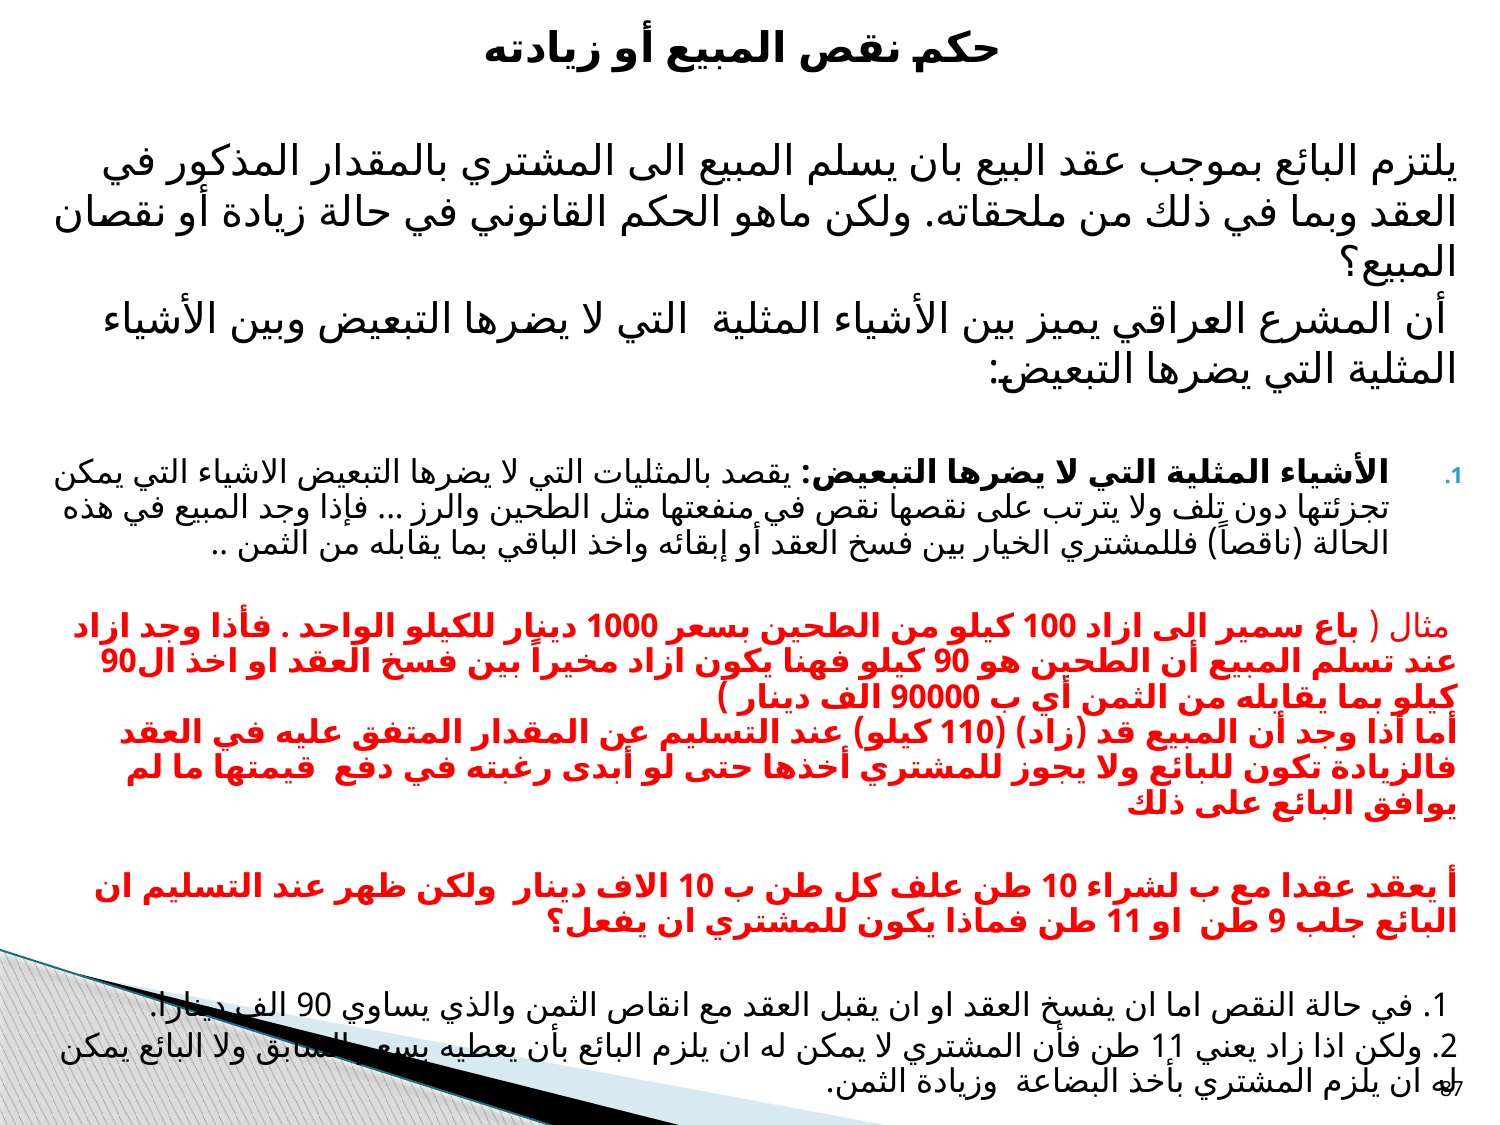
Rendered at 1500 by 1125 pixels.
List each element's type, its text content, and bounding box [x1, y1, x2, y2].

list حكم نقص المبيع أو زيادته يلتزم البائع بموجب عقد البيع بان يسلم المبيع الى المشتري بالمقدار المذكور في العقد وبما في ذلك من ملحقاته. ولكن ماهو الحكم القانوني في حالة زيادة أو نقصان المبيع؟ أن المشرع العراقي يميز بين الأشياء المثلية التي لا يضرها التبعيض وبين الأشياء المثلية التي يضرها التبعيض: الأشياء المثلية التي لا يضرها التبعيض: يقصد بالمثليات التي لا يضرها التبعيض الاشياء التي يمكن تجزئتها دون تلف ولا يترتب على نقصها نقص في منفعتها مثل الطحين والرز ... فإذا وجد المبيع في هذه الحالة (ناقصاً) فللمشتري الخيار بين فسخ العقد أو إبقائه واخذ الباقي بما يقابله من الثمن .. مثال ( باع سمير الى ازاد 100 كيلو من الطحين بسعر 1000 دينار للكيلو الواحد . فأذا وجد ازاد عند تسلم المبيع أن الطحين هو 90 كيلو فهنا يكون ازاد مخيراً بين فسخ العقد او اخذ ال90 كيلو بما يقابله من الثمن أي ب 90000 الف دينار ) أما أذا وجد أن المبيع قد (زاد) (110 كيلو) عند التسليم عن المقدار المتفق عليه في العقد فالزيادة تكون للبائع ولا يجوز للمشتري أخذها حتى لو أبدى رغبته في دفع قيمتها ما لم يوافق البائع على ذلك أ يعقد عقدا مع ب لشراء 10 طن علف كل طن ب 10 الاف دينار ولكن ظهر عند التسليم ان البائع جلب 9 طن او 11 طن فماذا يكون للمشتري ان يفعل؟ 1. في حالة النقص اما ان يفسخ العقد او ان يقبل العقد مع انقاص الثمن والذي يساوي 90 الف دينارا. 2. ولكن اذا زاد يعني 11 طن فأن المشتري لا يمكن له ان يلزم البائع بأن يعطيه بسعر السابق ولا البائع يمكن له ان يلزم المشتري بأخذ البضاعة وزيادة الثمن. [12, 12, 1488, 1113]
slide_number 87 [1418, 1051, 1479, 1112]
footer [718, 1051, 1105, 1112]
